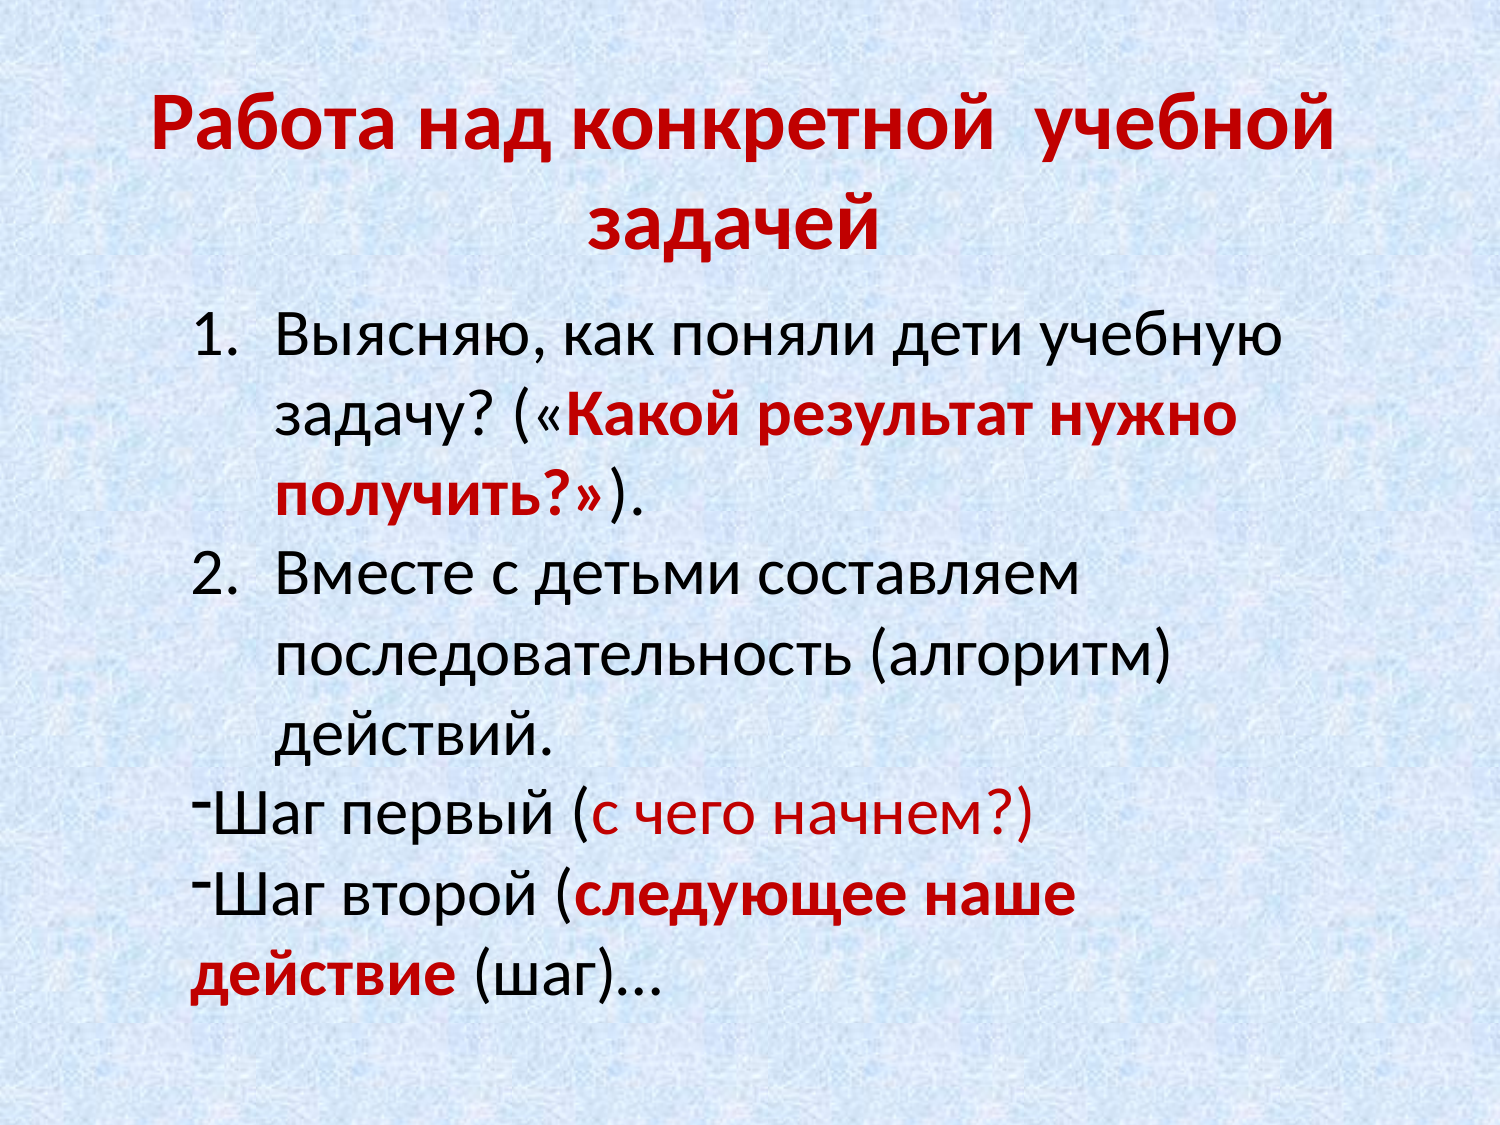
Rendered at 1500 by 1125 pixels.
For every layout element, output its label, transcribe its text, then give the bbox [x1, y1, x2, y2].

text_box Работа над конкретной учебной задачей [128, 58, 1360, 274]
picture [0, 0, 1500, 1125]
text_box Выясняю, как поняли дети учебную задачу? («Какой результат нужно получить?»). Вместе с детьми составляем последовательность (алгоритм) действий. Шаг первый (с чего начнем?) Шаг второй (следующее наше действие (шаг)… [175, 281, 1301, 1016]
